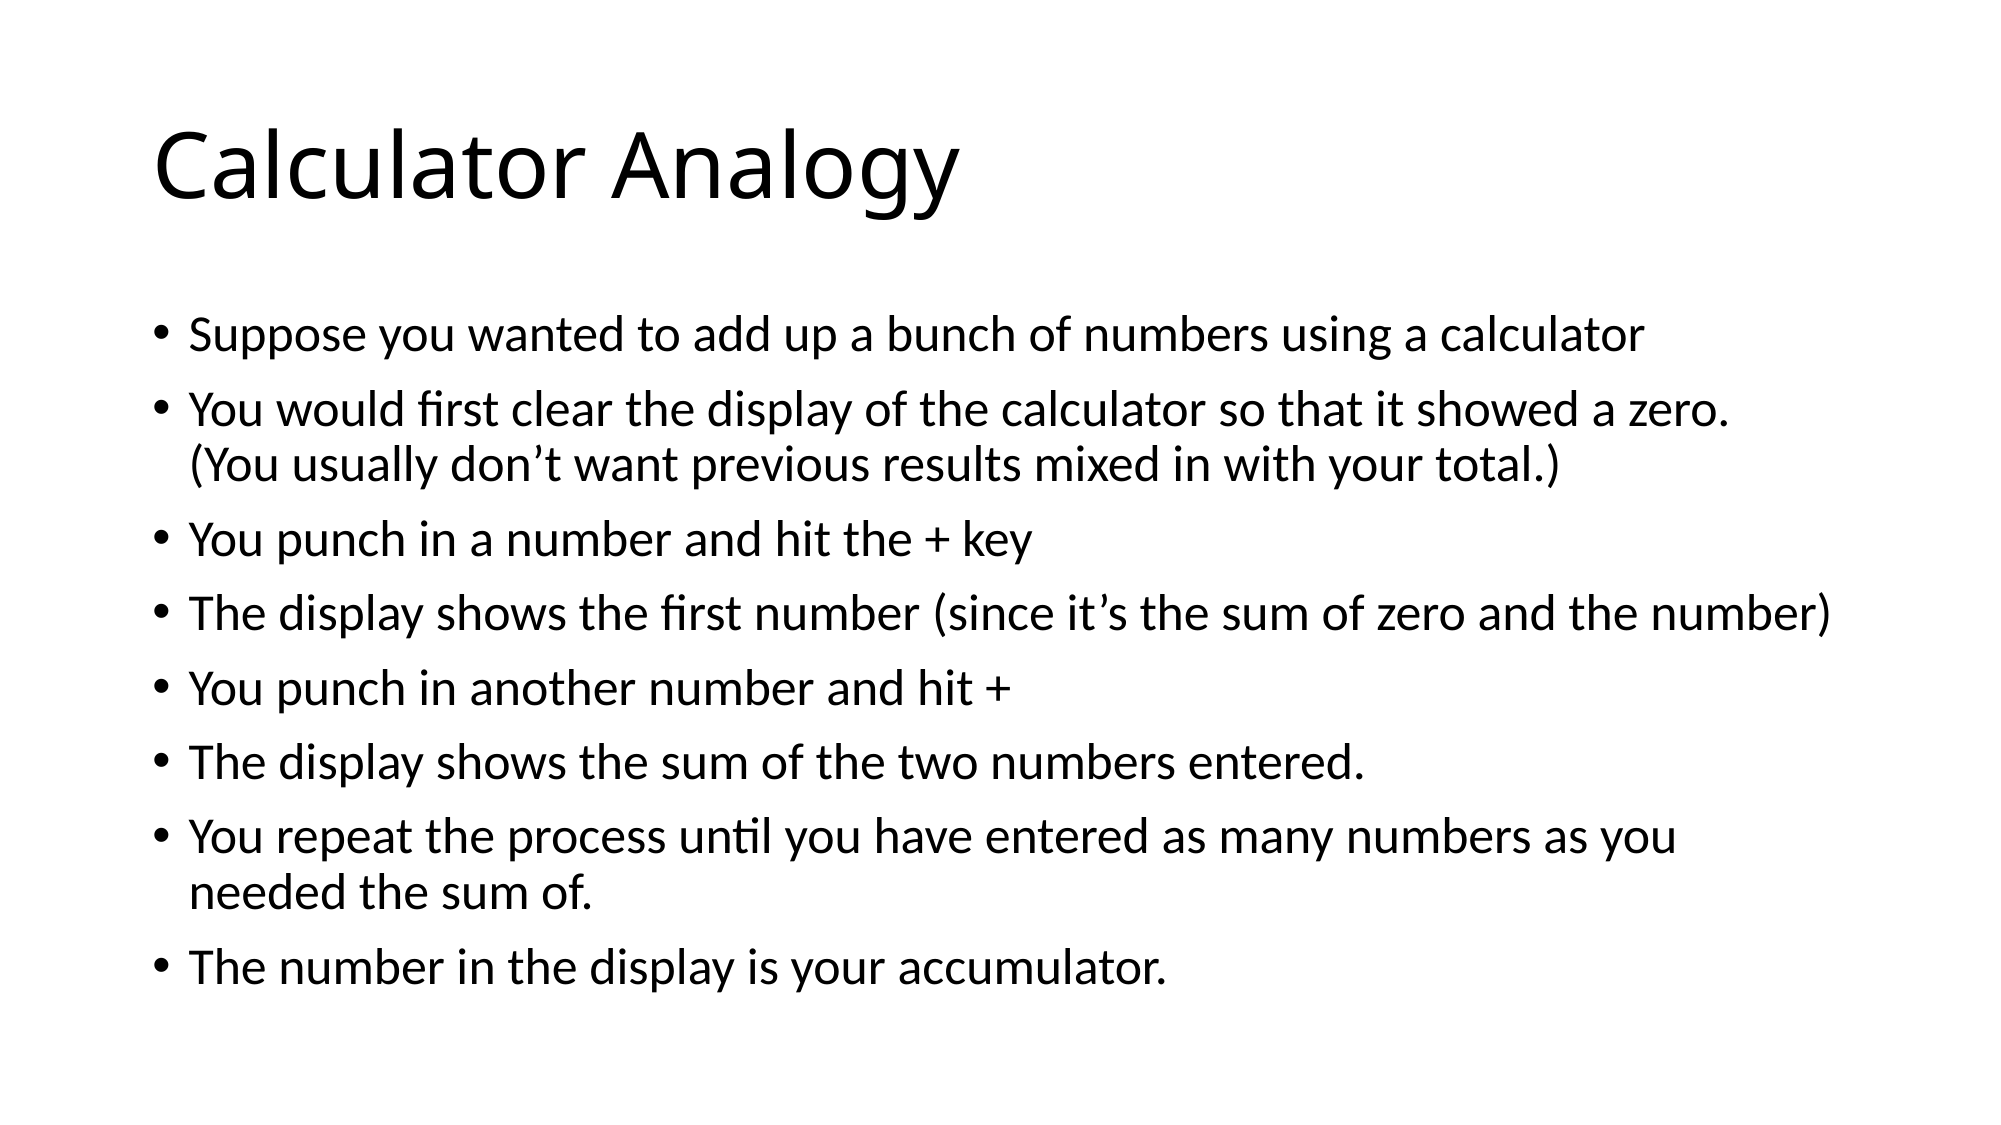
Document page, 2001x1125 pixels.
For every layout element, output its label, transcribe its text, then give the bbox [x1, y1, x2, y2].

title Calculator Analogy [137, 59, 1863, 278]
list Suppose you wanted to add up a bunch of numbers using a calculator You would first clear the display of the calculator so that it showed a zero. (You usually don’t want previous results mixed in with your total.) You punch in a number and hit the + key The display shows the first number (since it’s the sum of zero and the number) You punch in another number and hit + The display shows the sum of the two numbers entered. You repeat the process until you have entered as many numbers as you needed the sum of. The number in the display is your accumulator. [137, 299, 1863, 1014]
